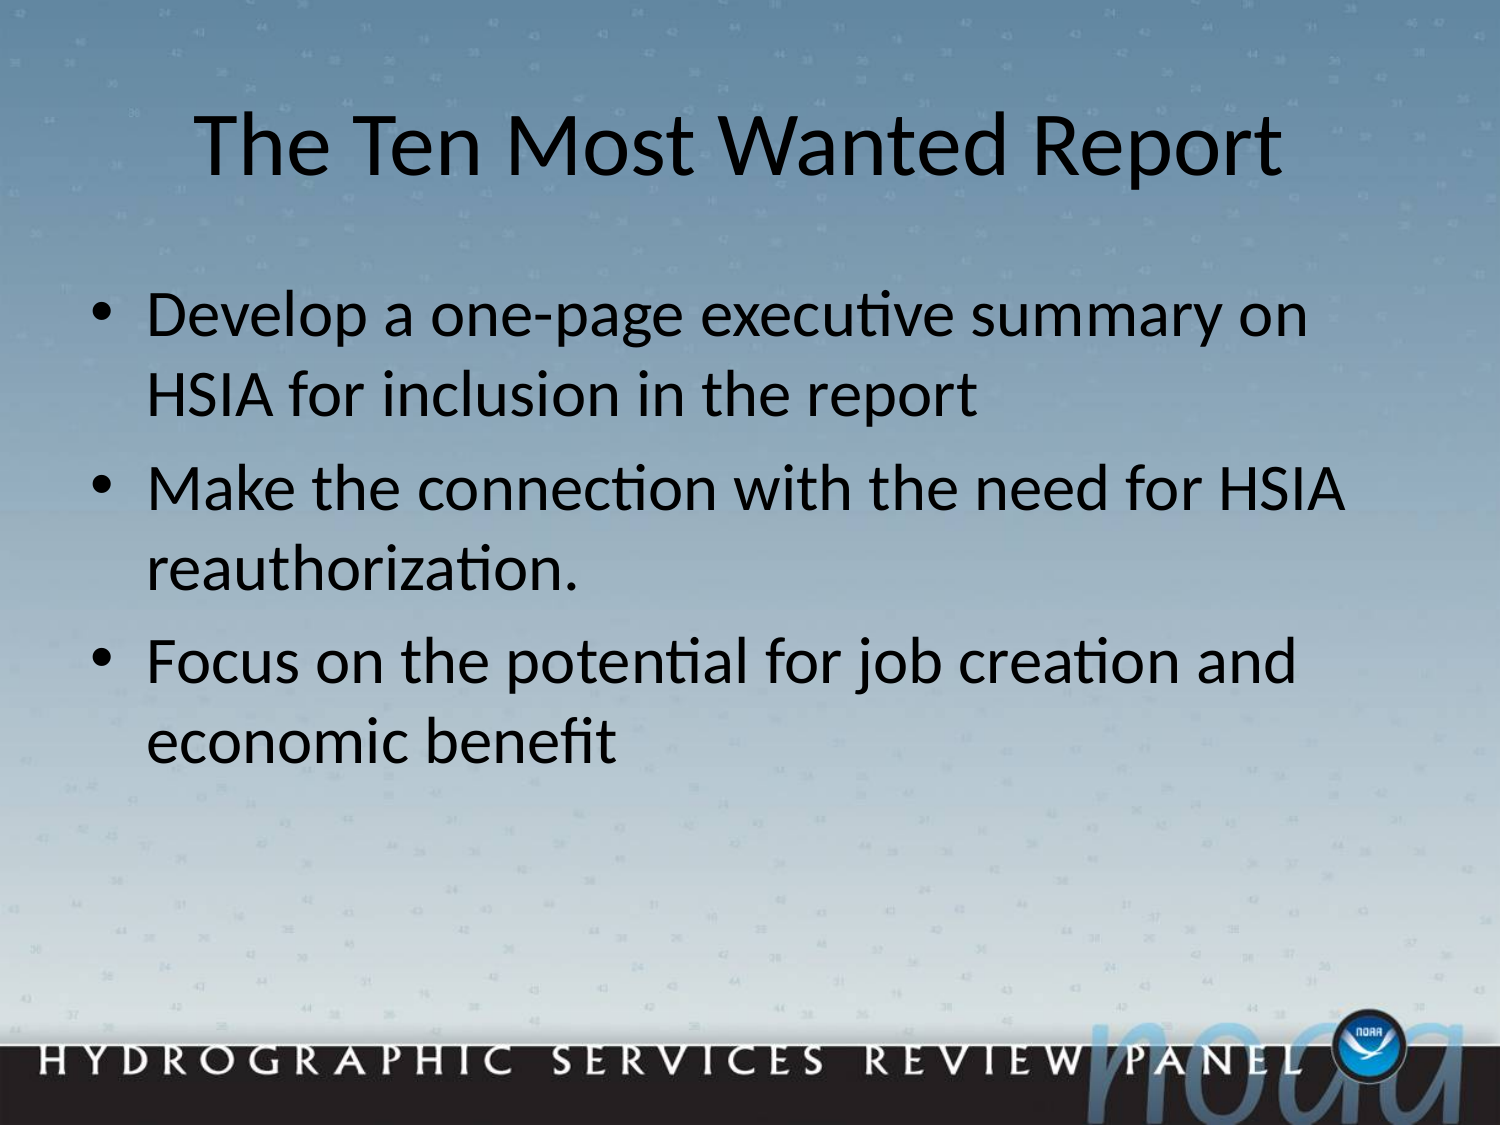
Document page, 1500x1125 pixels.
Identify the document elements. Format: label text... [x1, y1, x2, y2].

list Develop a one-page executive summary on HSIA for inclusion in the report Make the connection with the need for HSIA reauthorization. Focus on the potential for job creation and economic benefit [75, 262, 1425, 1005]
title The Ten Most Wanted Report [75, 45, 1425, 233]
picture [0, 0, 1500, 1125]
